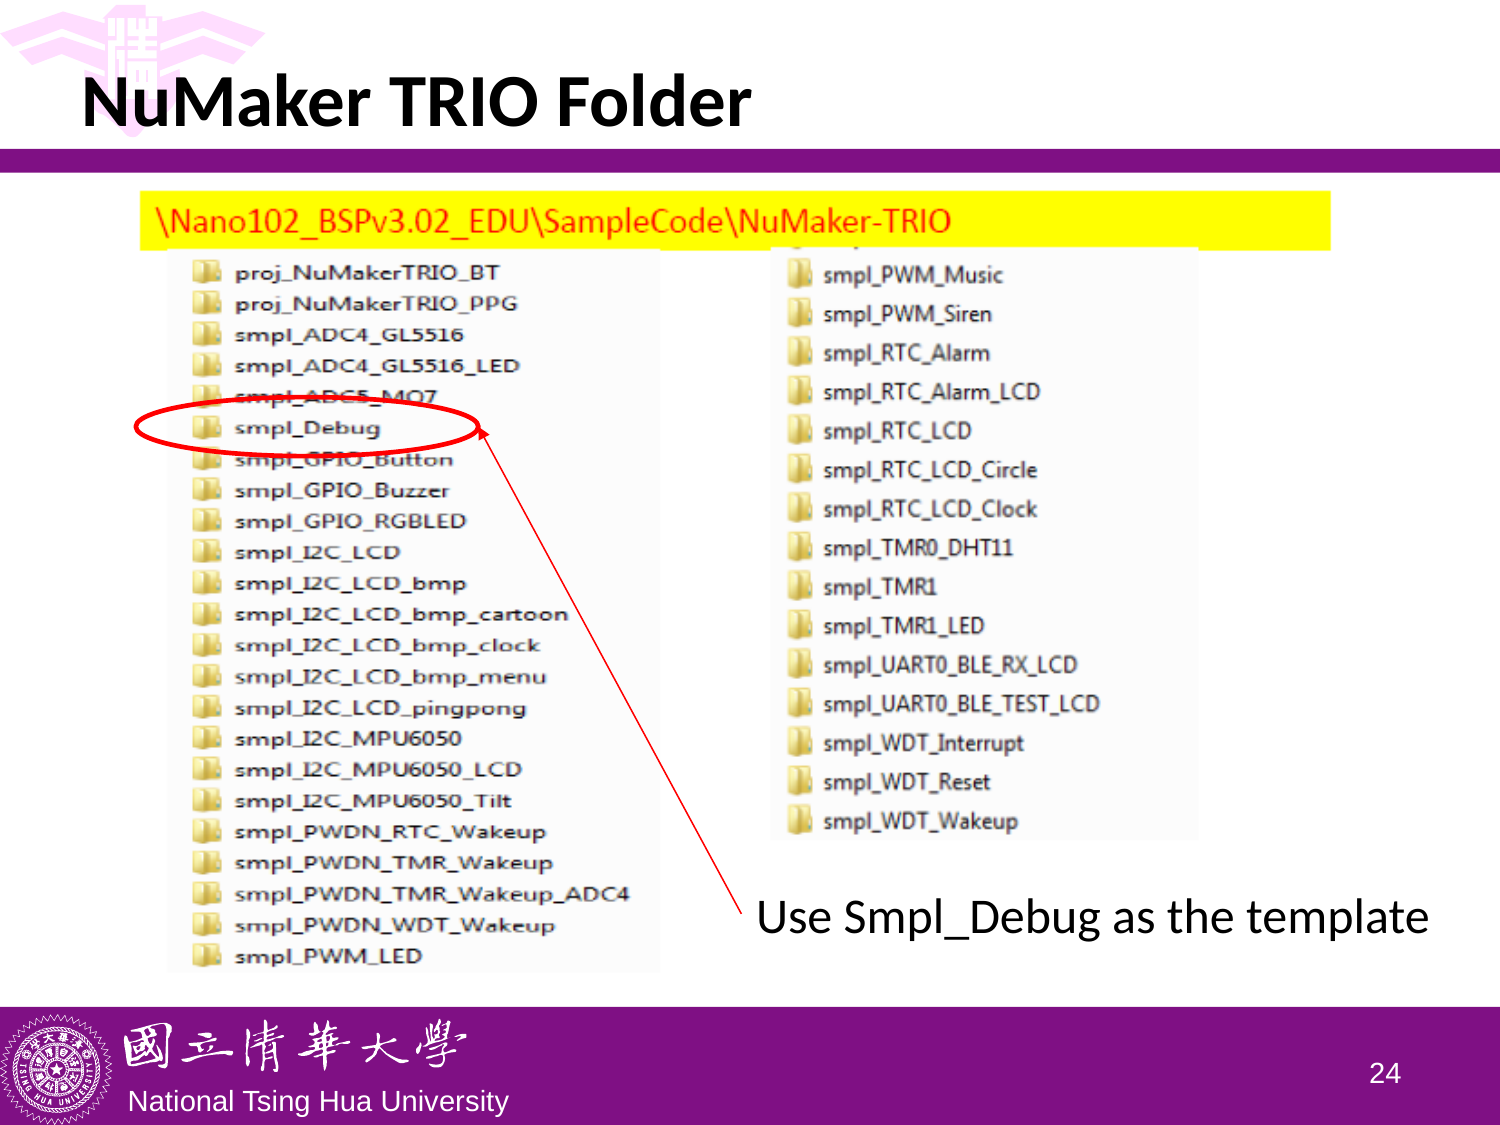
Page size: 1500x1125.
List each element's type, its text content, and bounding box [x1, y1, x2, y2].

title NuMaker TRIO Folder [66, 37, 1413, 149]
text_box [478, 426, 739, 915]
slide_number 23 [1104, 1021, 1417, 1097]
text_box Use Smpl_Debug as the template [1363, 876, 1468, 952]
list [135, 184, 1363, 989]
